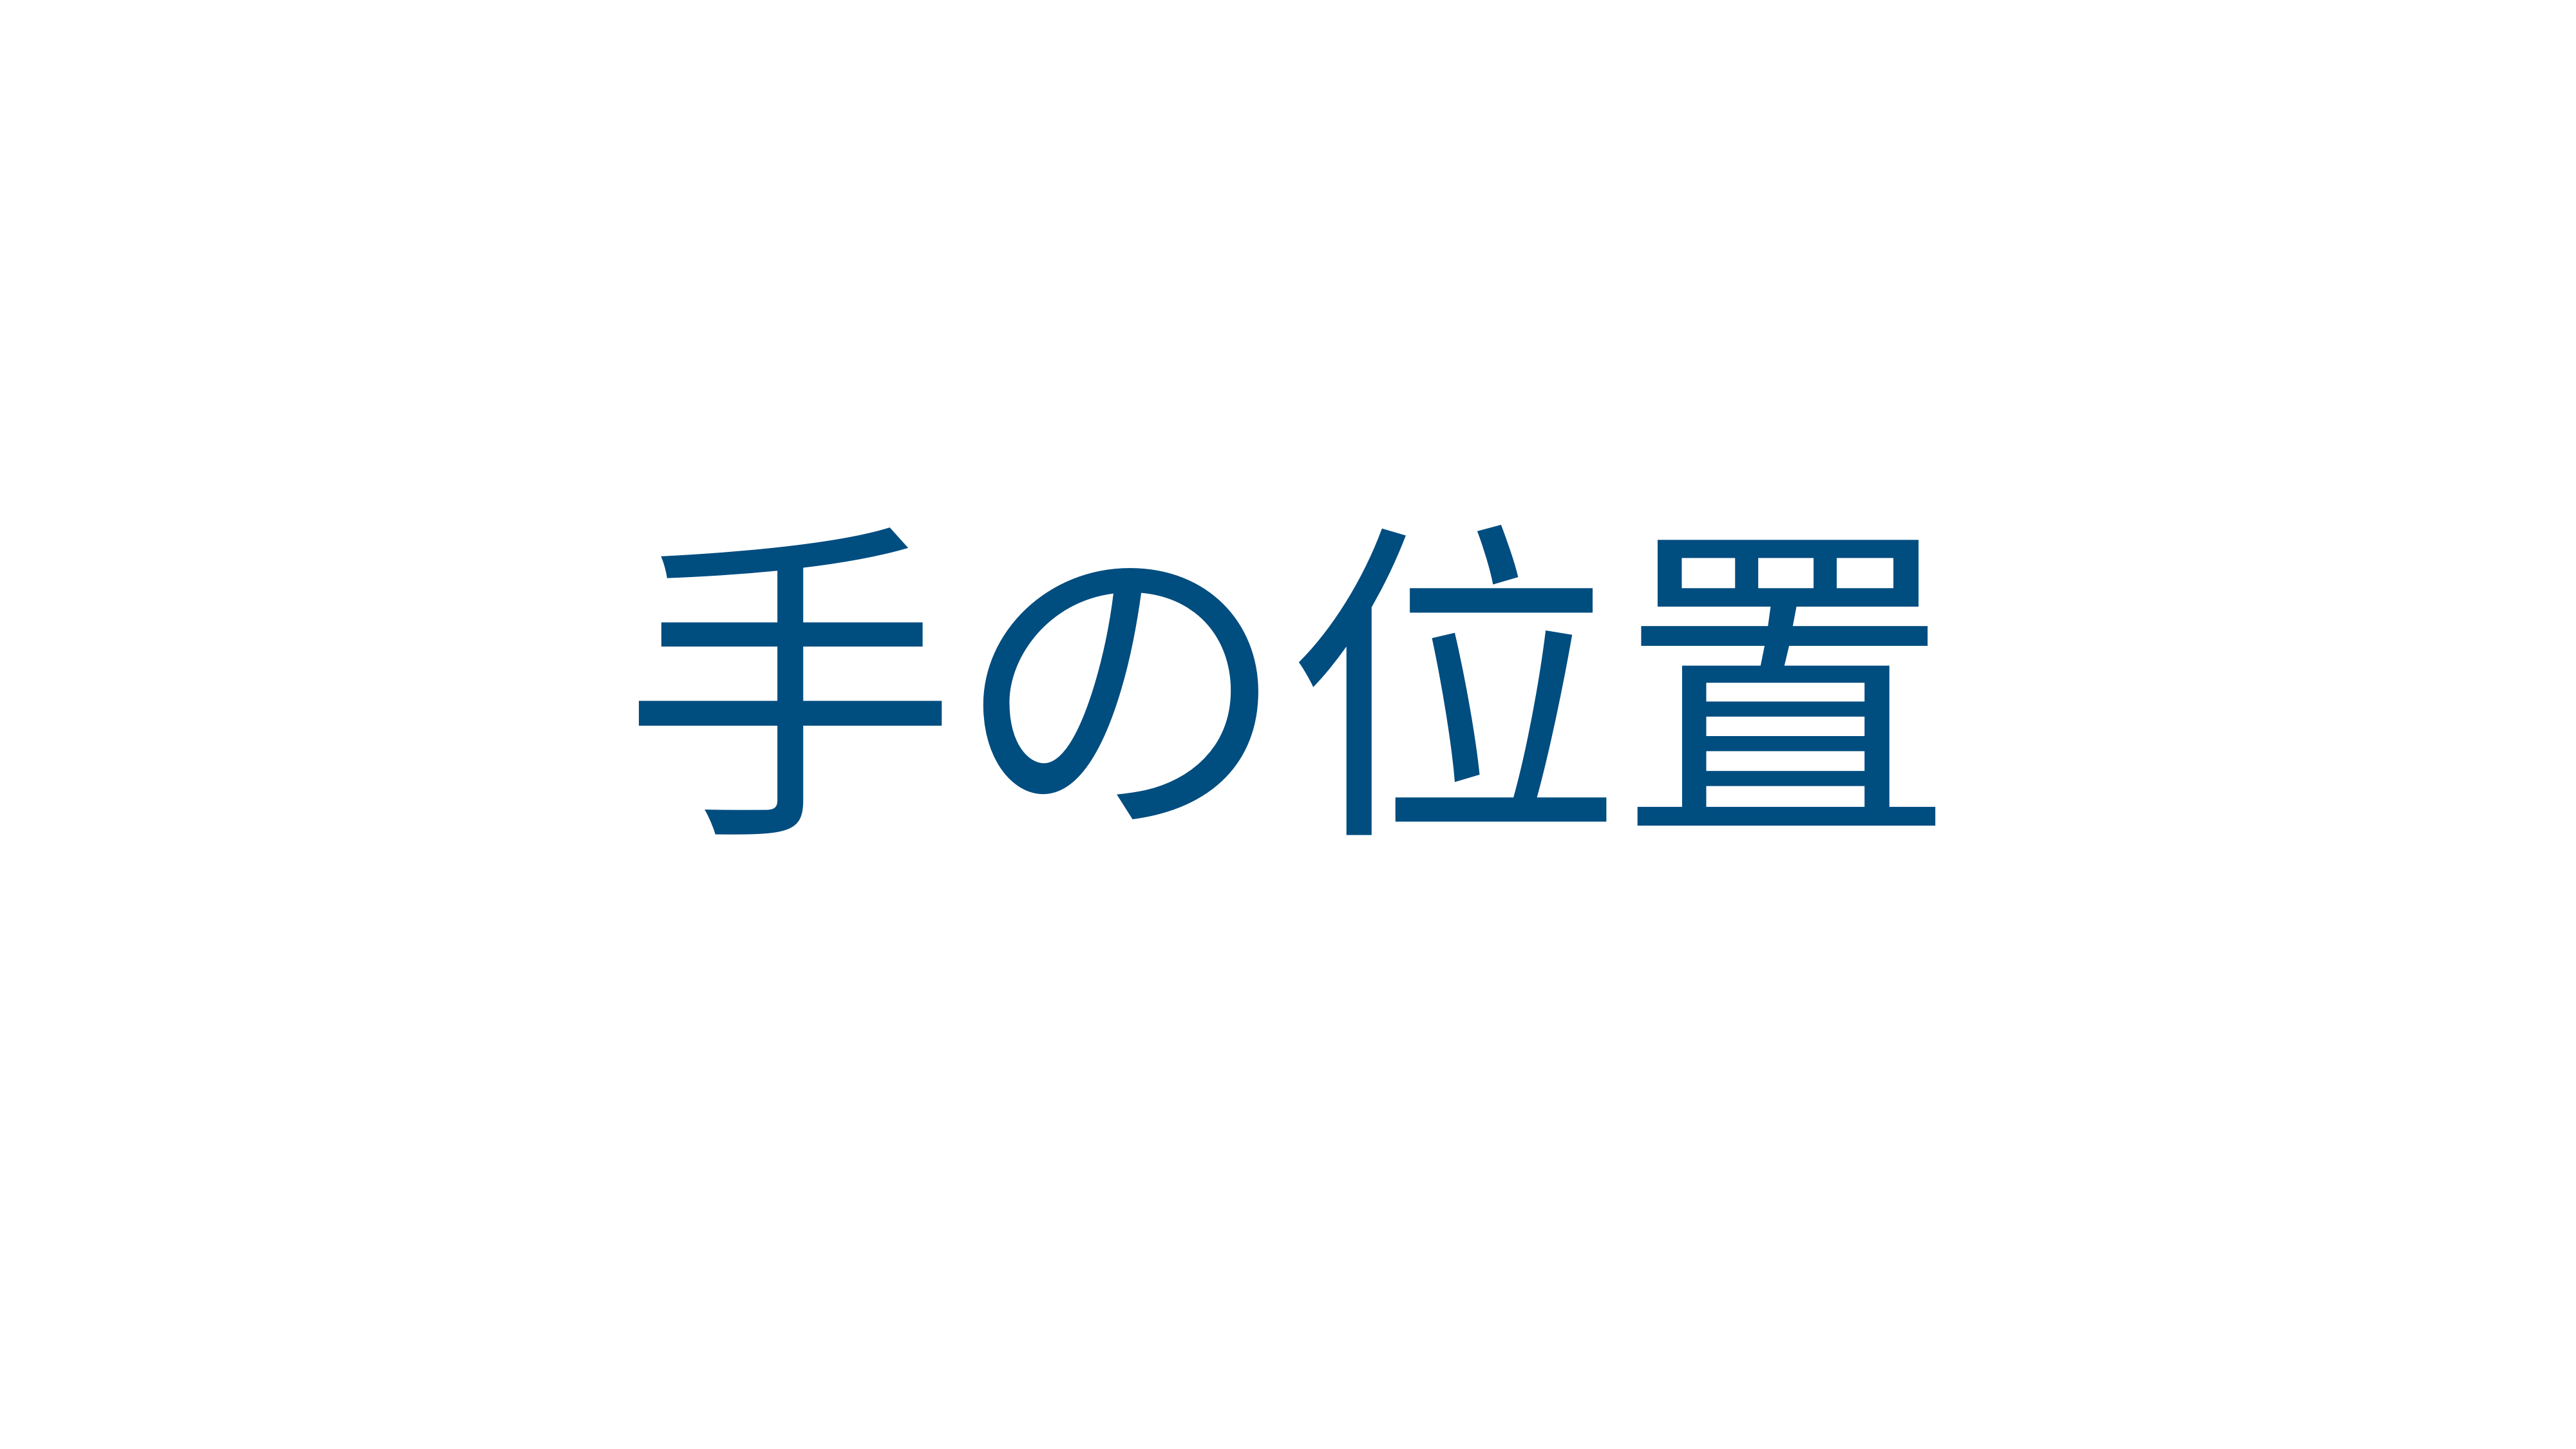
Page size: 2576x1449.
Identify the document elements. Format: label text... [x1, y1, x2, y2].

list 手の位置 [127, 113, 2449, 879]
